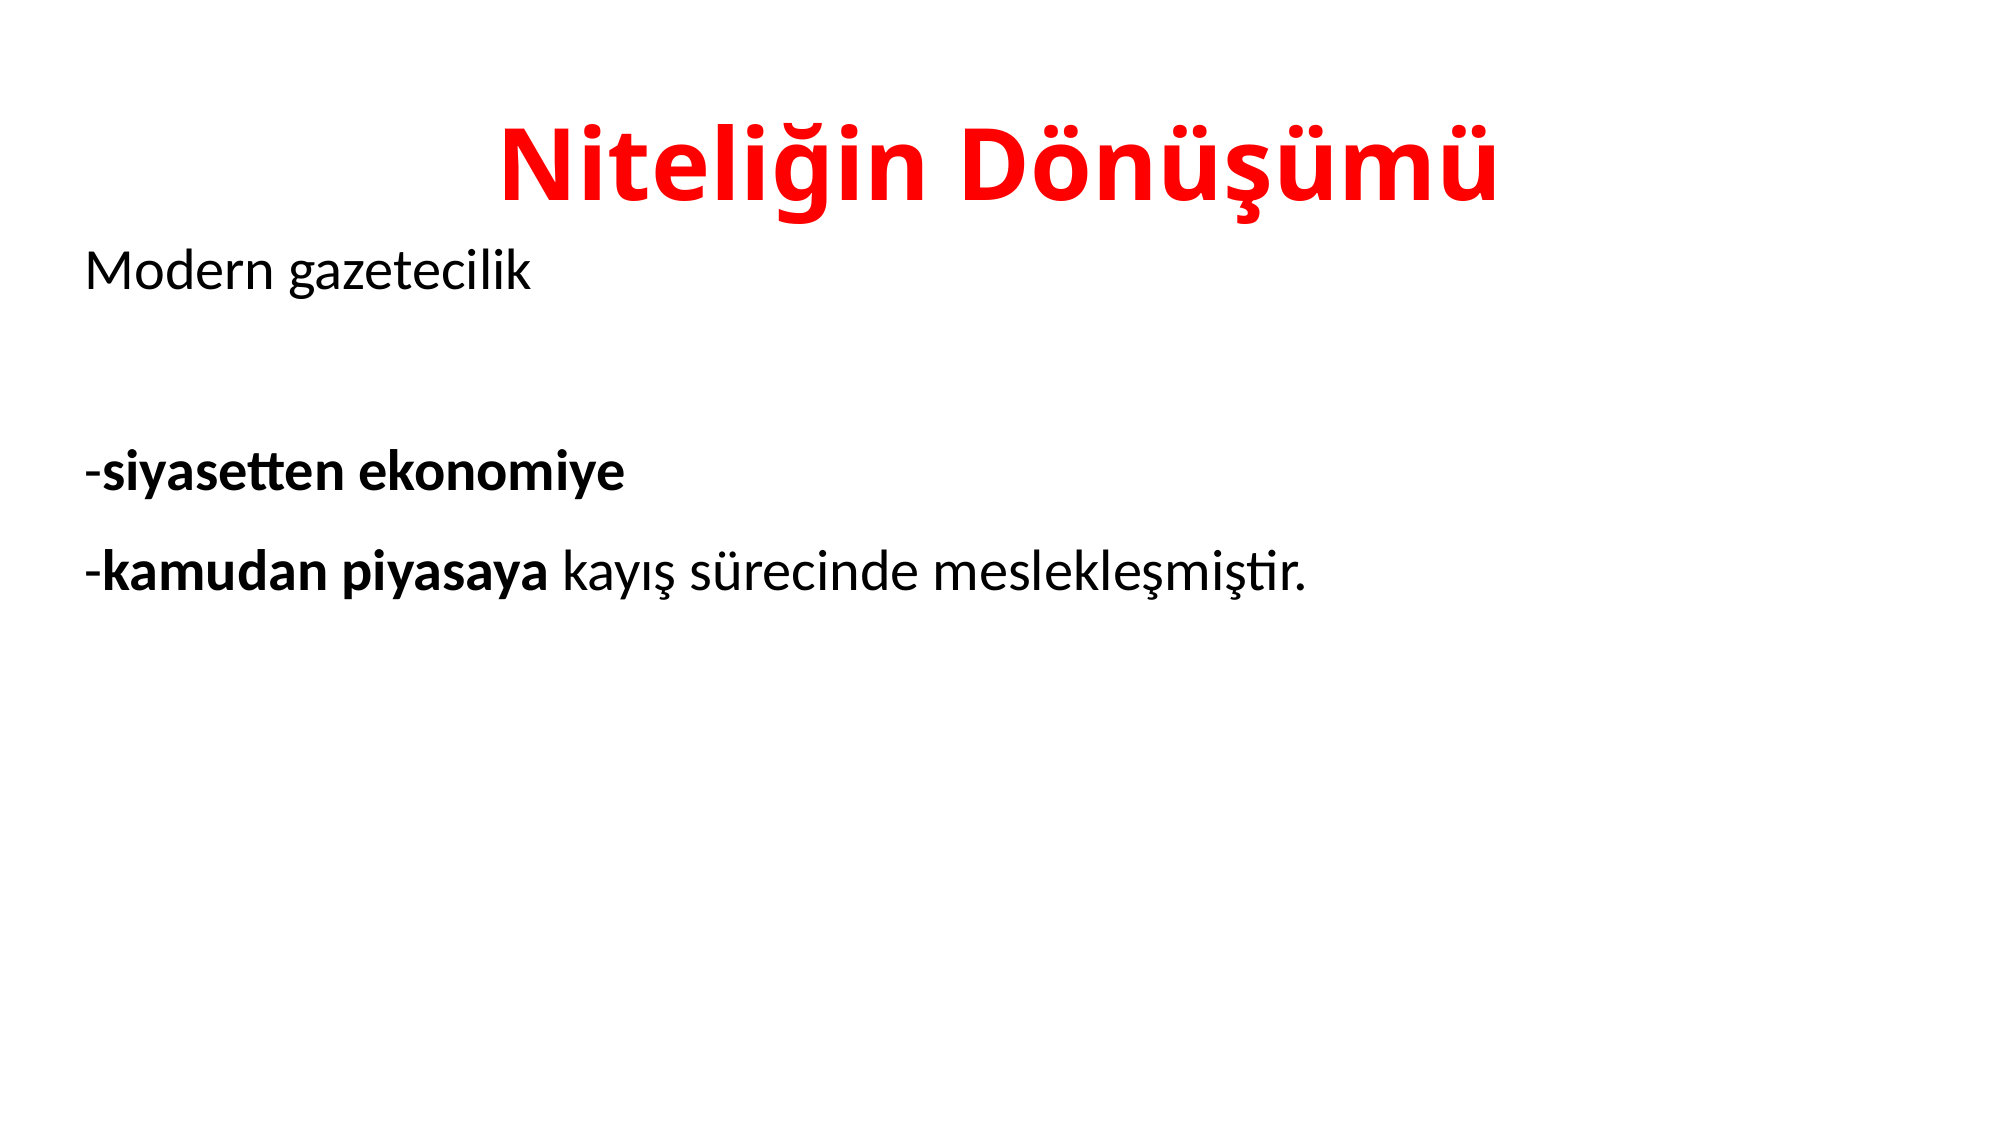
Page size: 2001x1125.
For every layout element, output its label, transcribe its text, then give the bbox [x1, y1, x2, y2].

list Modern gazetecilik -siyasetten ekonomiye -kamudan piyasaya kayış sürecinde meslekleşmiştir. [69, 214, 1980, 1014]
title Niteliğin Dönüşümü [137, 59, 1863, 214]
